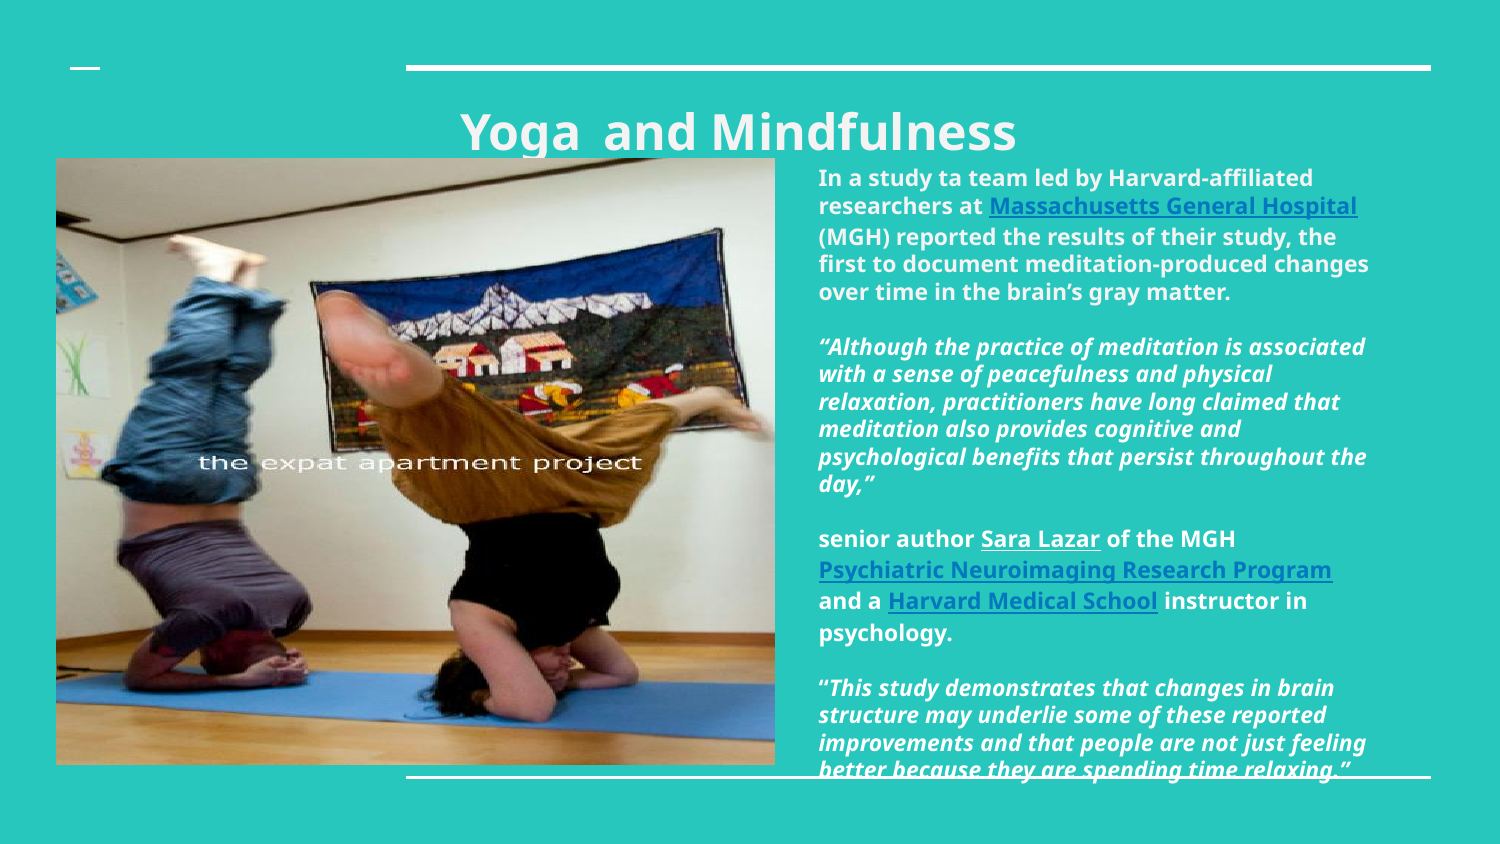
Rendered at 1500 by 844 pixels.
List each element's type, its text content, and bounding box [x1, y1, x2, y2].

picture [56, 158, 776, 766]
text_box In a study ta team led by Harvard-affiliated researchers at Massachusetts General Hospital (MGH) reported the results of their study, the first to document meditation-produced changes over time in the brain’s gray matter. “Although the practice of meditation is associated with a sense of peacefulness and physical relaxation, practitioners have long claimed that meditation also provides cognitive and psychological benefits that persist throughout the day,” senior author Sara Lazar of the MGH Psychiatric Neuroimaging Research Program and a Harvard Medical School instructor in psychology. “This study demonstrates that changes in brain structure may underlie some of these reported improvements and that people are not just feeling better because they are spending time relaxing.” [803, 148, 1386, 426]
title Yoga and Mindfulness [445, 76, 1055, 468]
